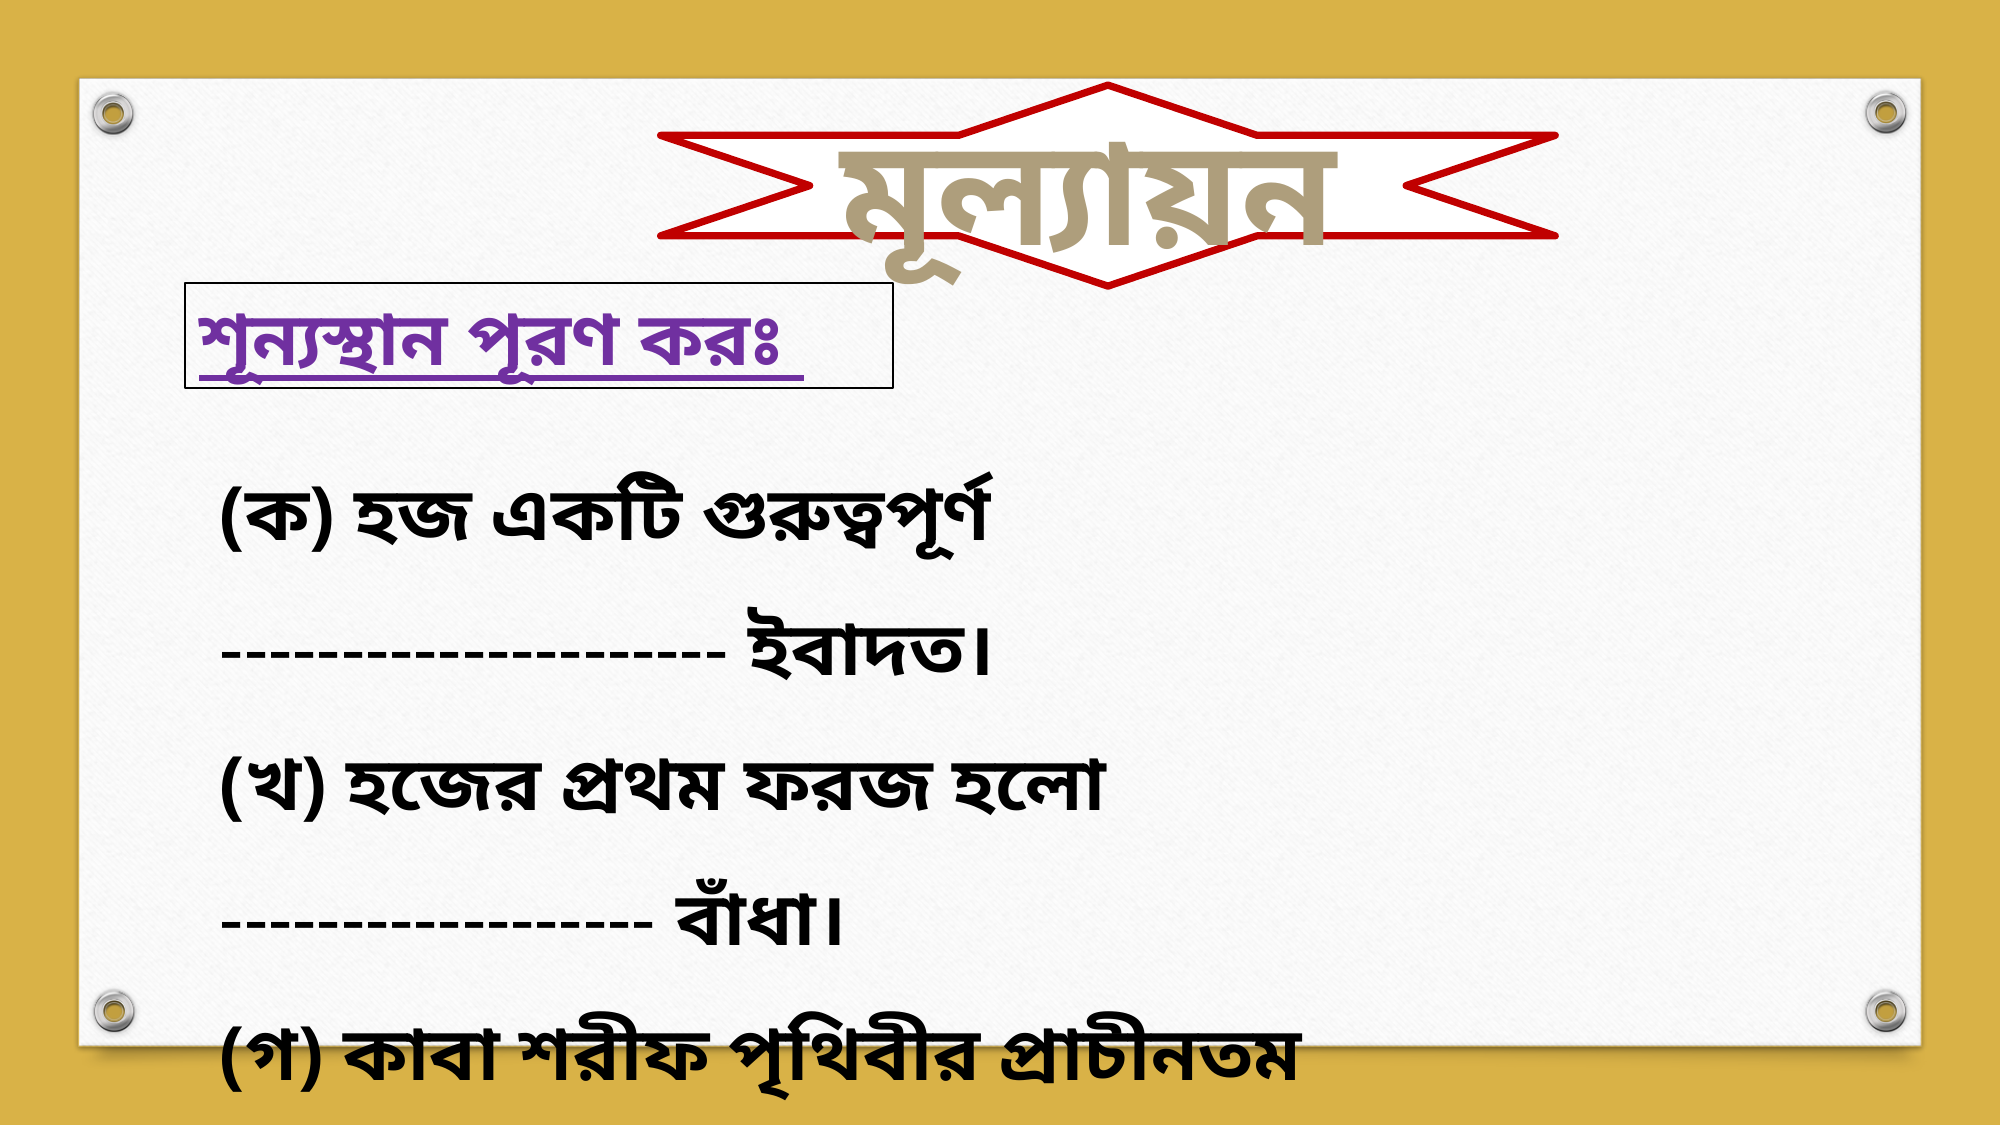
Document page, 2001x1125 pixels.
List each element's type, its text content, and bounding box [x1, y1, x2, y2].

text_box শূন্যস্থান পূরণ করঃ [184, 282, 893, 388]
text_box মূল্যায়ন [659, 83, 1557, 288]
text_box (ক) হজ একটি গুরুত্বপূর্ণ --------------------- ইবাদত। (খ) হজের প্রথম ফরজ হলো ------------------ বাঁধা। (গ) কাবা শরীফ পৃথিবীর প্রাচীনতম -----------------। (ঘ) হজ শব্দের অর্থ -----------------। [205, 413, 1475, 1125]
picture [0, 0, 2000, 1125]
